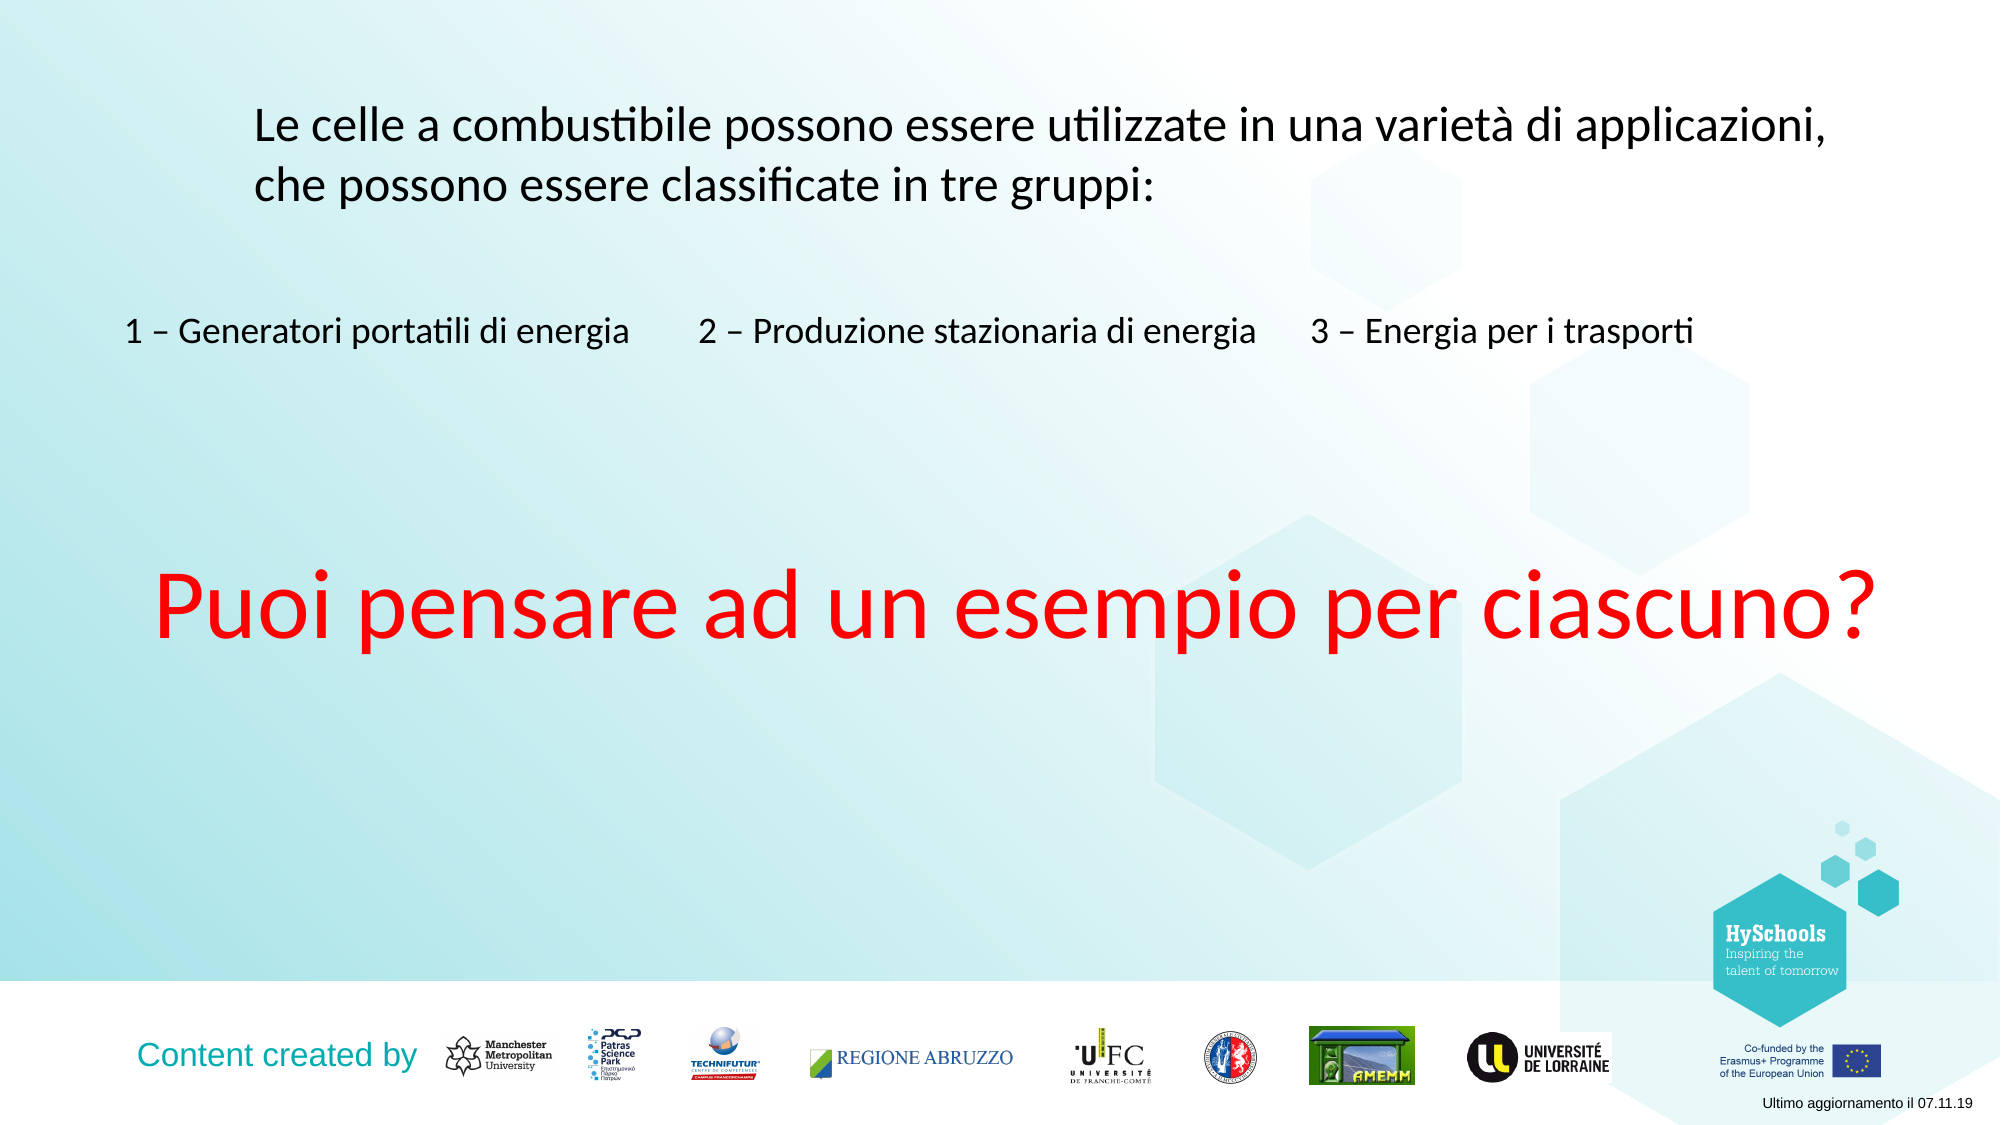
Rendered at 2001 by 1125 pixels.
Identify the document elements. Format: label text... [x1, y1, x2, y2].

text_box Puoi pensare ad un esempio per ciascuno? [132, 531, 1903, 666]
text_box 3 – Energia per i trasporti [1295, 298, 2000, 359]
text_box Le celle a combustibile possono essere utilizzate in una varietà di applicazioni, che possono essere classificate in tre gruppi: [239, 83, 1858, 219]
picture [0, 0, 2000, 1125]
text_box 1 – Generatori portatili di energia [109, 298, 661, 359]
text_box 2 – Produzione stazionaria di energia [683, 298, 1273, 359]
text_box Ultimo aggiornamento il 07.11.19 [1747, 1086, 1988, 1119]
